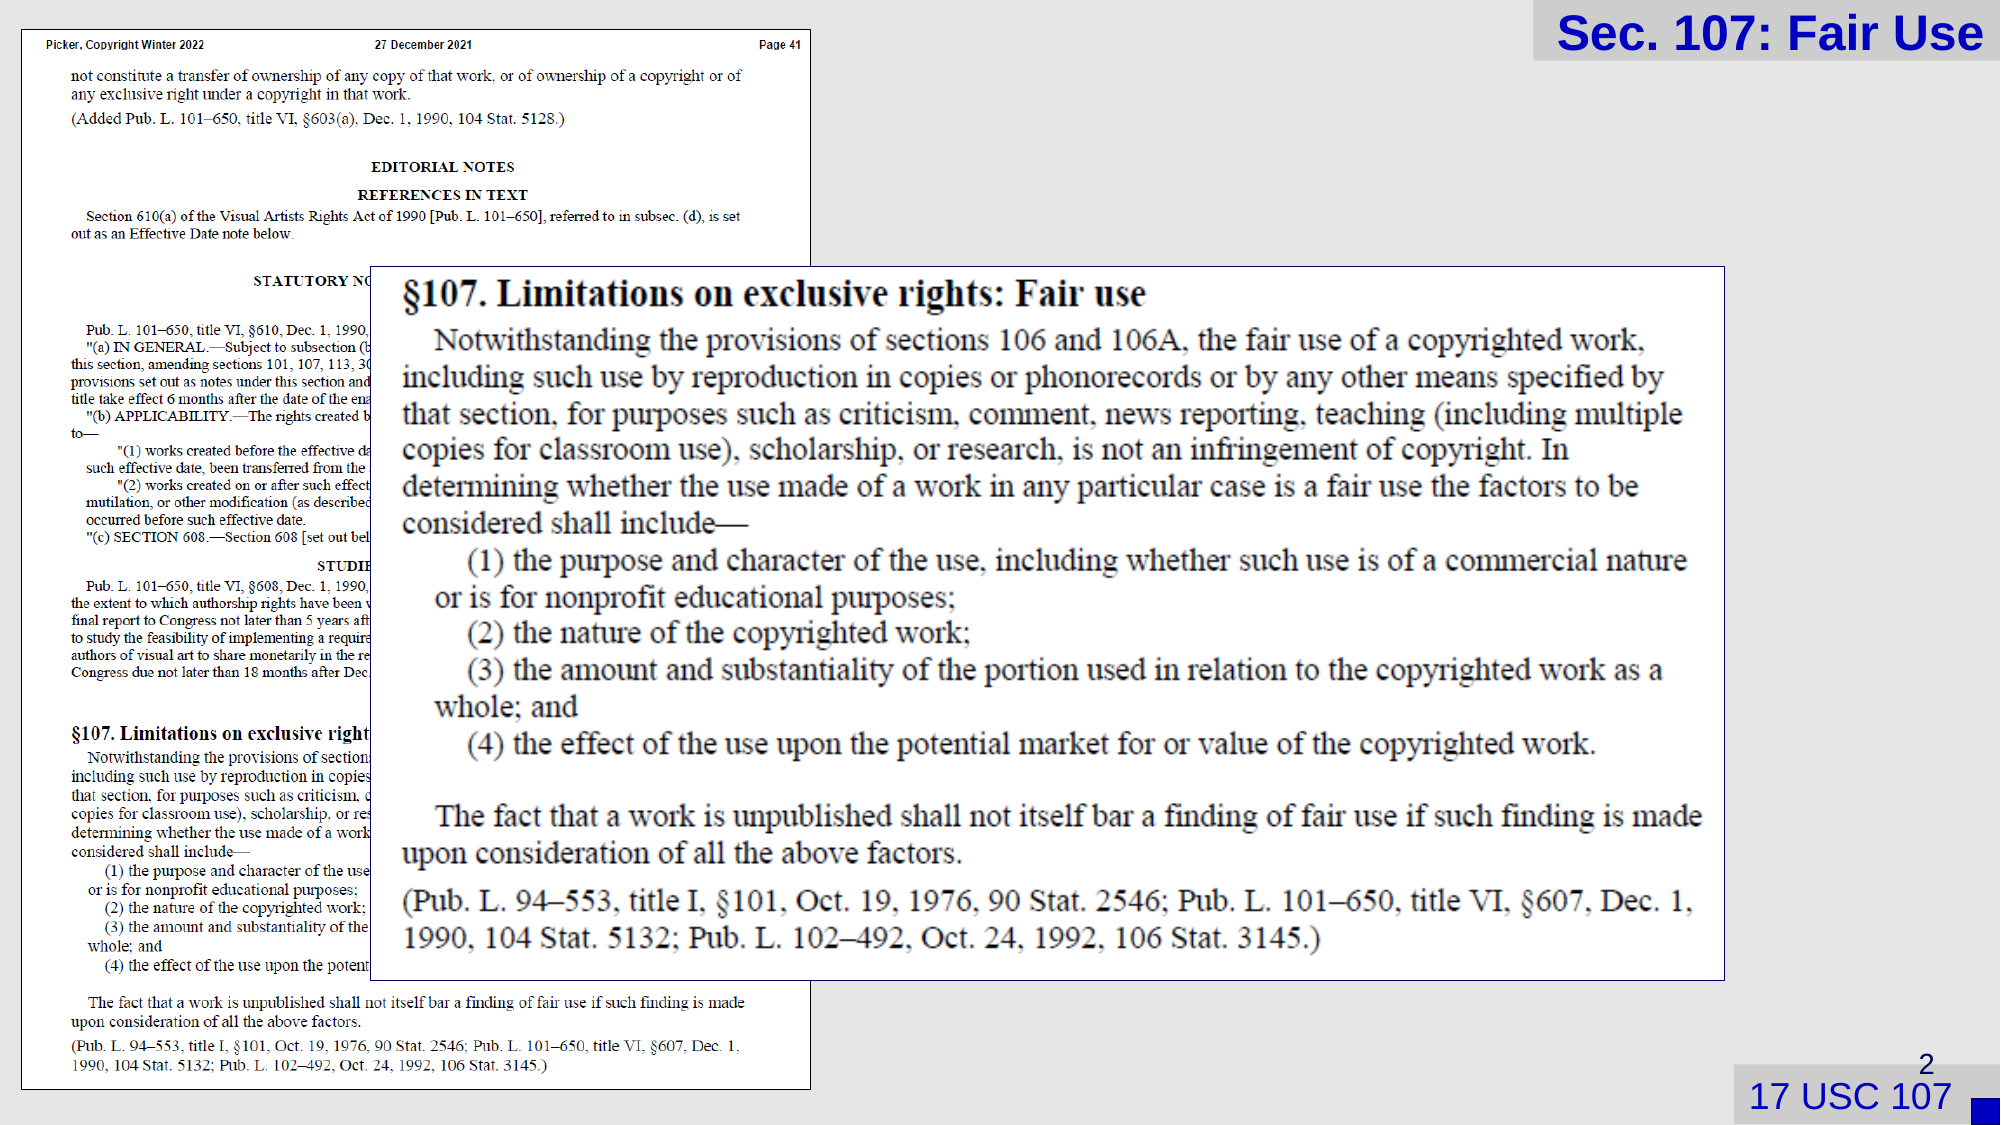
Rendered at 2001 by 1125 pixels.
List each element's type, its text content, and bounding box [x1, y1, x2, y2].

picture [21, 29, 1725, 1089]
slide_number 2 [1533, 1024, 1951, 1101]
text_box [1971, 1099, 2000, 1125]
title Sec. 107: Fair Use [1533, 0, 2000, 61]
text_box 17 USC 107 [1734, 1064, 2000, 1125]
